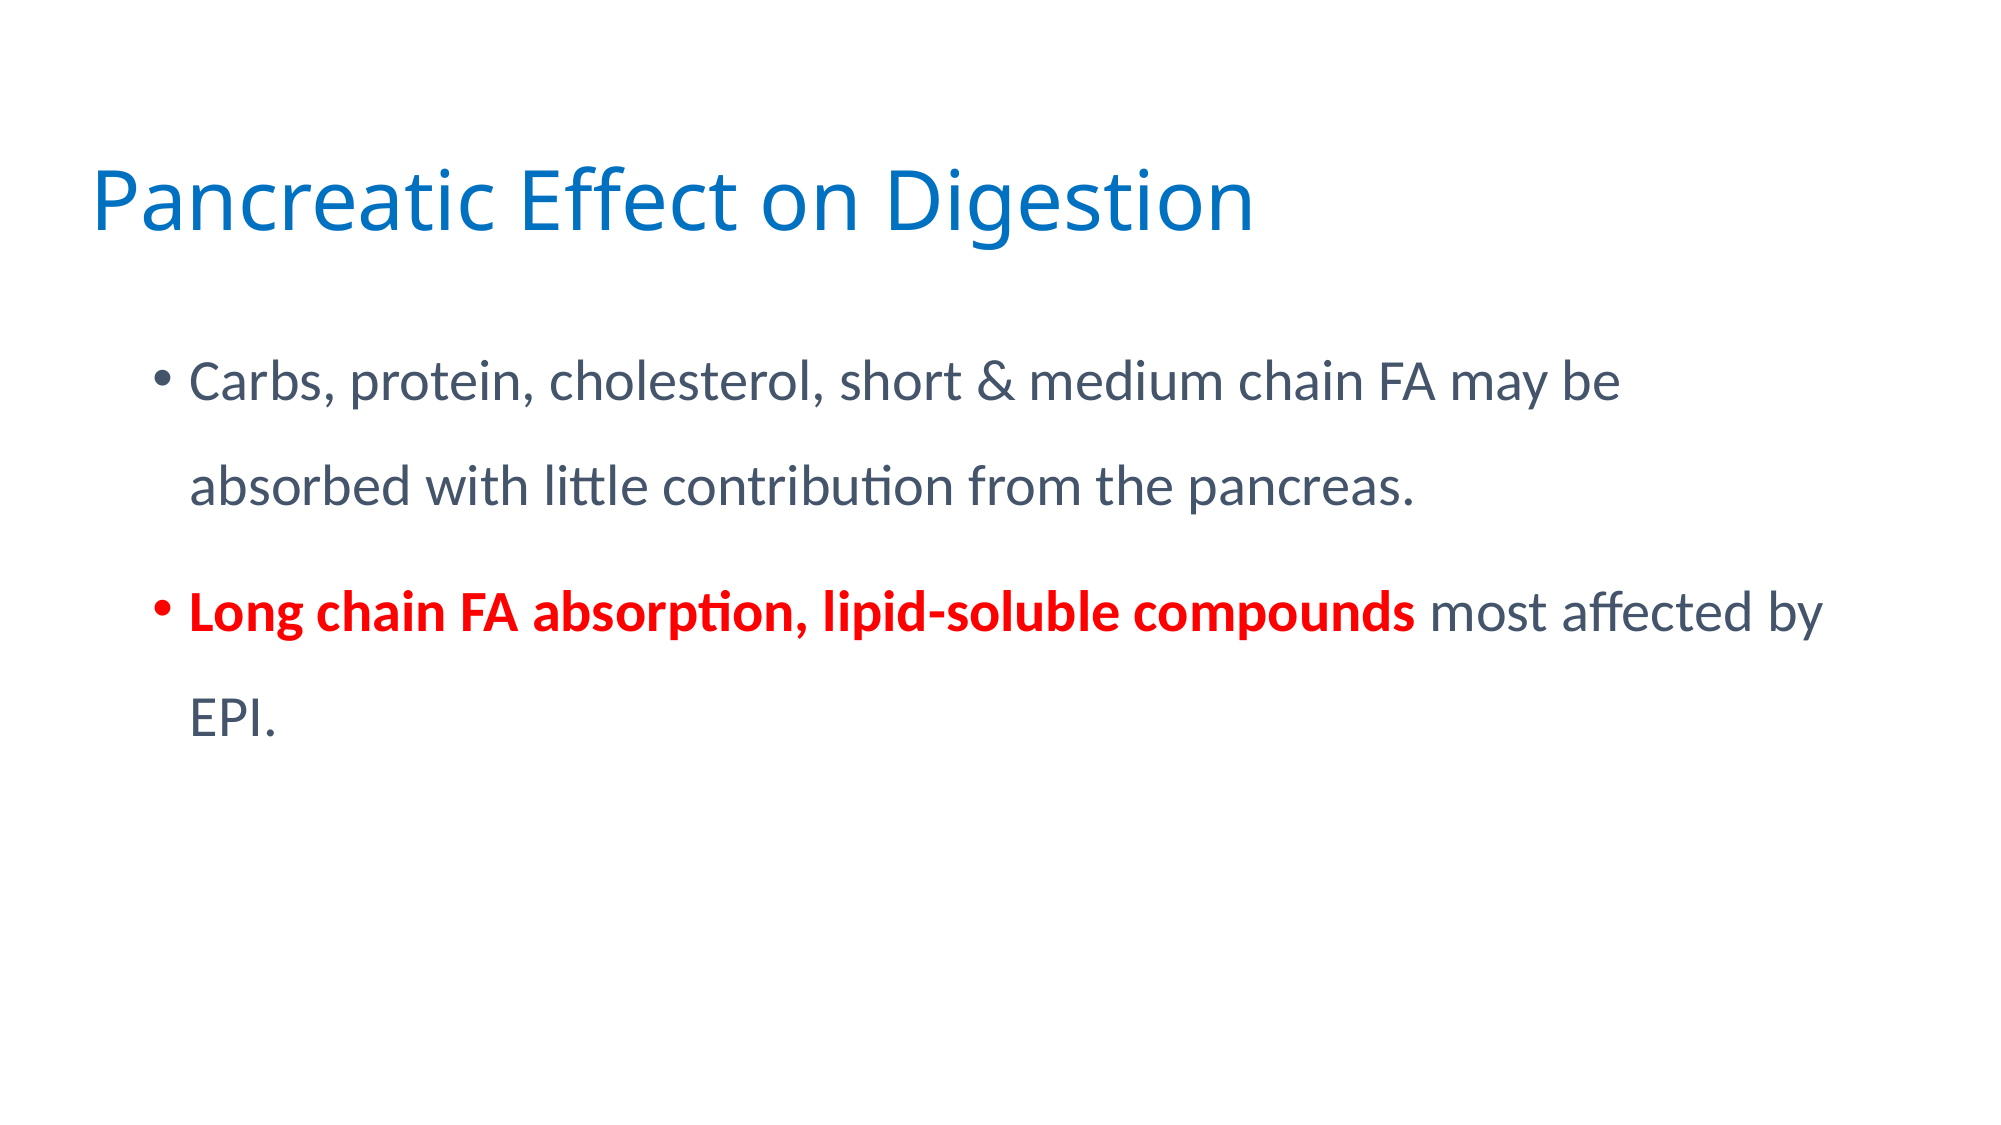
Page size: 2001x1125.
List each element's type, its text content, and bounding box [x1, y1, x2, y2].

list Carbs, protein, cholesterol, short & medium chain FA may be absorbed with little contribution from the pancreas. Long chain FA absorption, lipid-soluble compounds most affected by EPI. [137, 299, 1863, 1014]
title Pancreatic Effect on Digestion [75, 151, 1925, 370]
